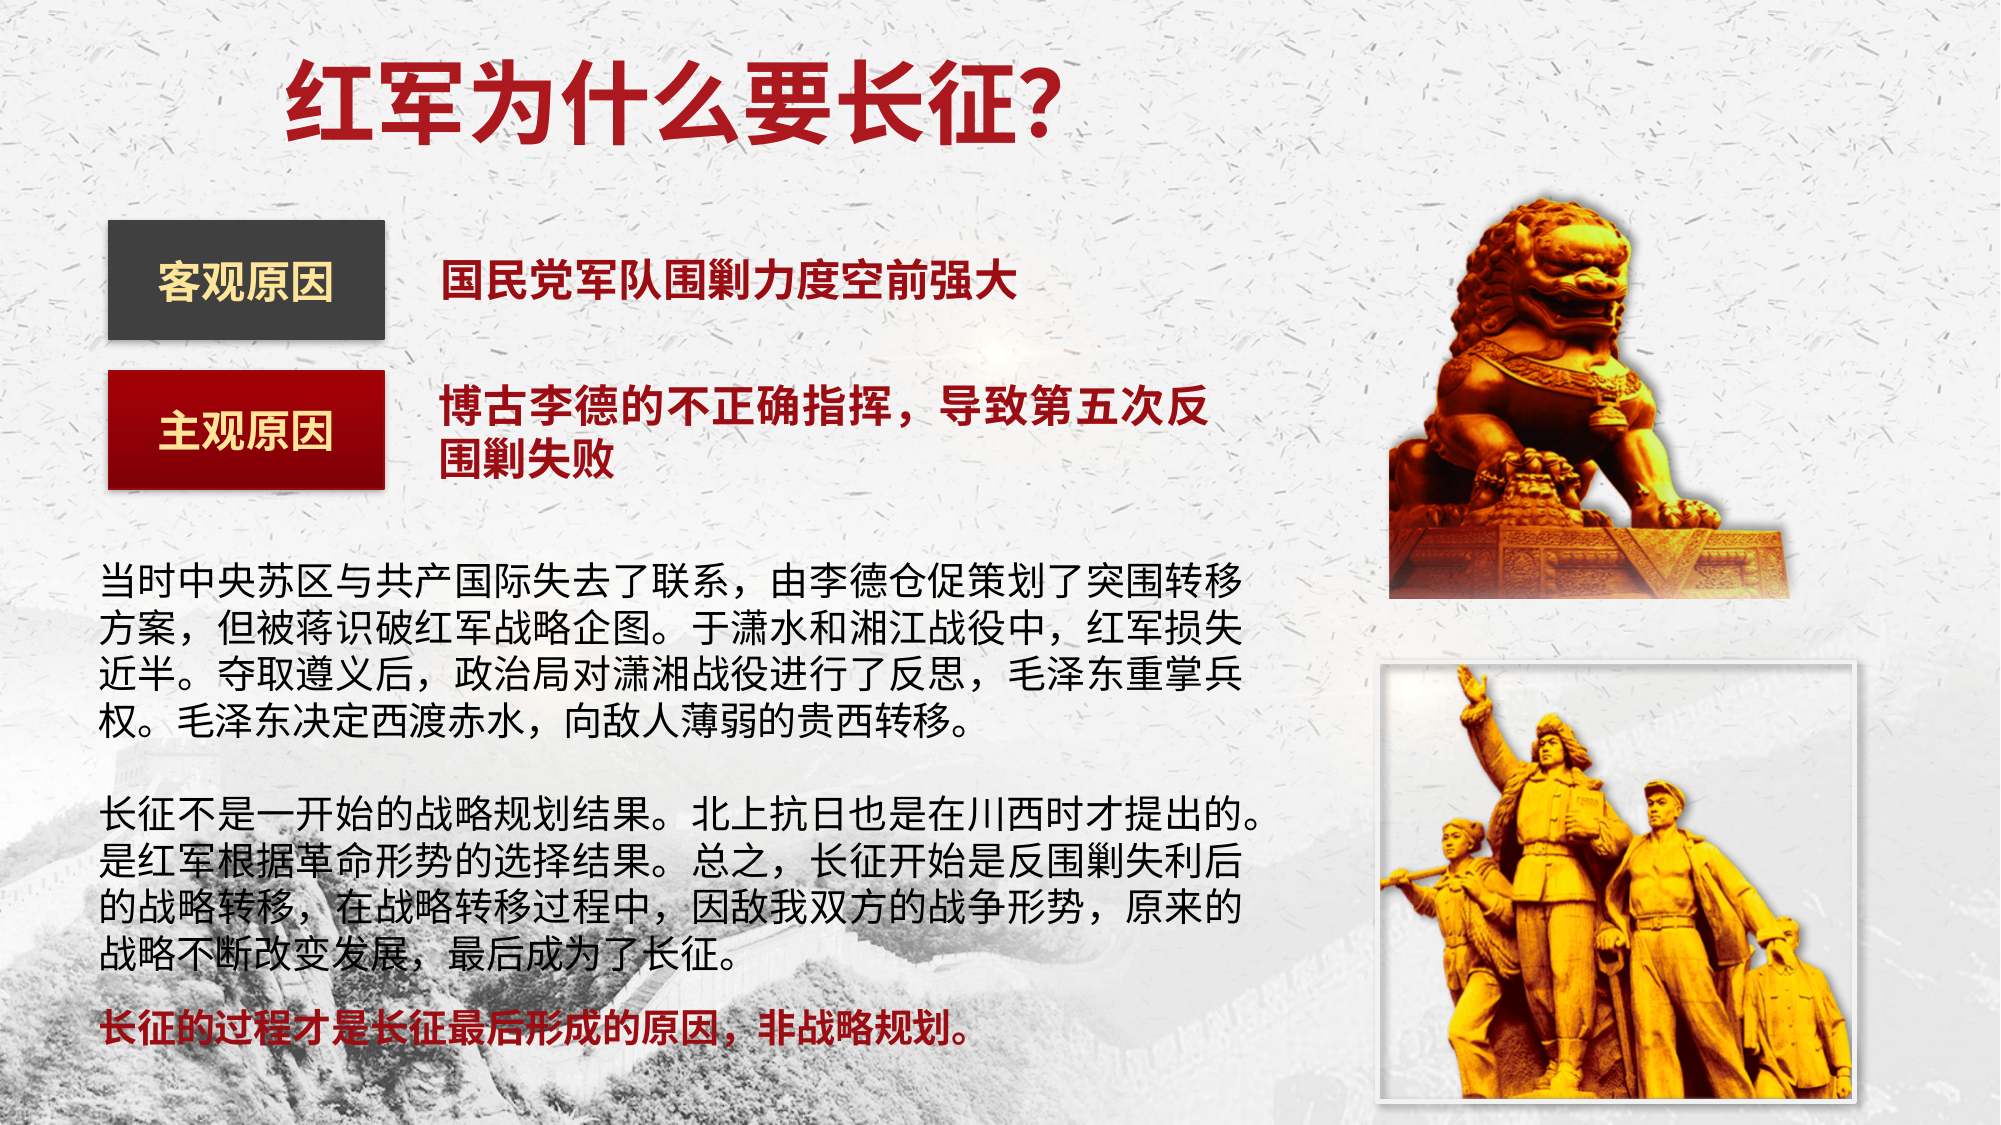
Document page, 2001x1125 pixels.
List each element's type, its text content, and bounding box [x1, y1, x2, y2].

text_box 博古李德的不正确指挥，导致第五次反围剿失败 [423, 370, 1227, 492]
text_box 主观原因 [108, 370, 385, 489]
text_box 当时中央苏区与共产国际失去了联系，由李德仓促策划了突围转移方案，但被蒋识破红军战略企图。于潇水和湘江战役中，红军损失近半。夺取遵义后，政治局对潇湘战役进行了反思，毛泽东重掌兵权。毛泽东决定西渡赤水，向敌人薄弱的贵西转移。 长征不是一开始的战略规划结果。北上抗日也是在川西时才提出的。是红军根据革命形势的选择结果。总之，长征开始是反围剿失利后的战略转移，在战略转移过程中，因敌我双方的战争形势，原来的战略不断改变发展，最后成为了长征。 [83, 549, 1259, 984]
text_box 红军为什么要长征？ [269, 37, 1653, 163]
text_box 长征的过程才是长征最后形成的原因，非战略规划。 [83, 996, 1086, 1058]
text_box 国民党军队围剿力度空前强大 [426, 244, 1196, 313]
text_box 客观原因 [108, 221, 385, 340]
picture [0, 0, 2001, 1125]
